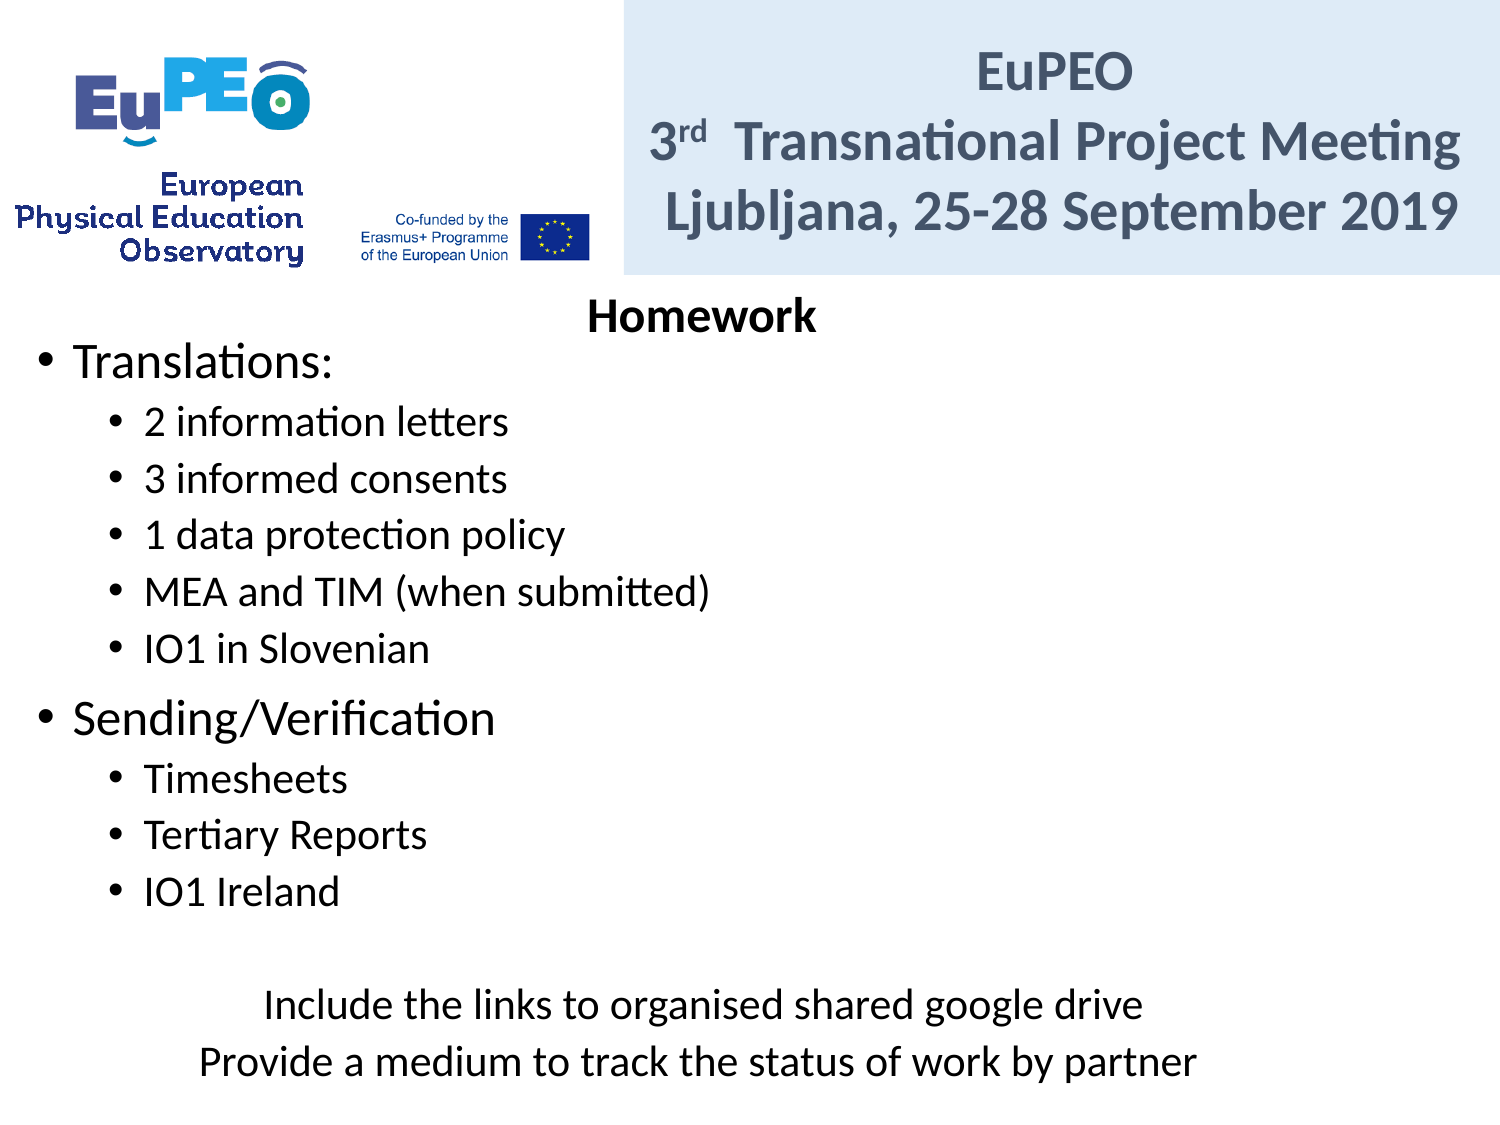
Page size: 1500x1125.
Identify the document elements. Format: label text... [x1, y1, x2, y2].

text_box EuPEO 3rd Transnational Project Meeting Ljubljana, 25-28 September 2019 [623, 0, 1500, 276]
list Translations: 2 information letters 3 informed consents 1 data protection policy MEA and TIM (when submitted) IO1 in Slovenian Sending/Verification Timesheets Tertiary Reports IO1 Ireland Include the links to organised shared google drive Provide a medium to track the status of work by partner [21, 327, 1316, 1094]
picture [347, 200, 601, 273]
picture [8, 46, 315, 273]
text_box Homework [572, 274, 832, 327]
